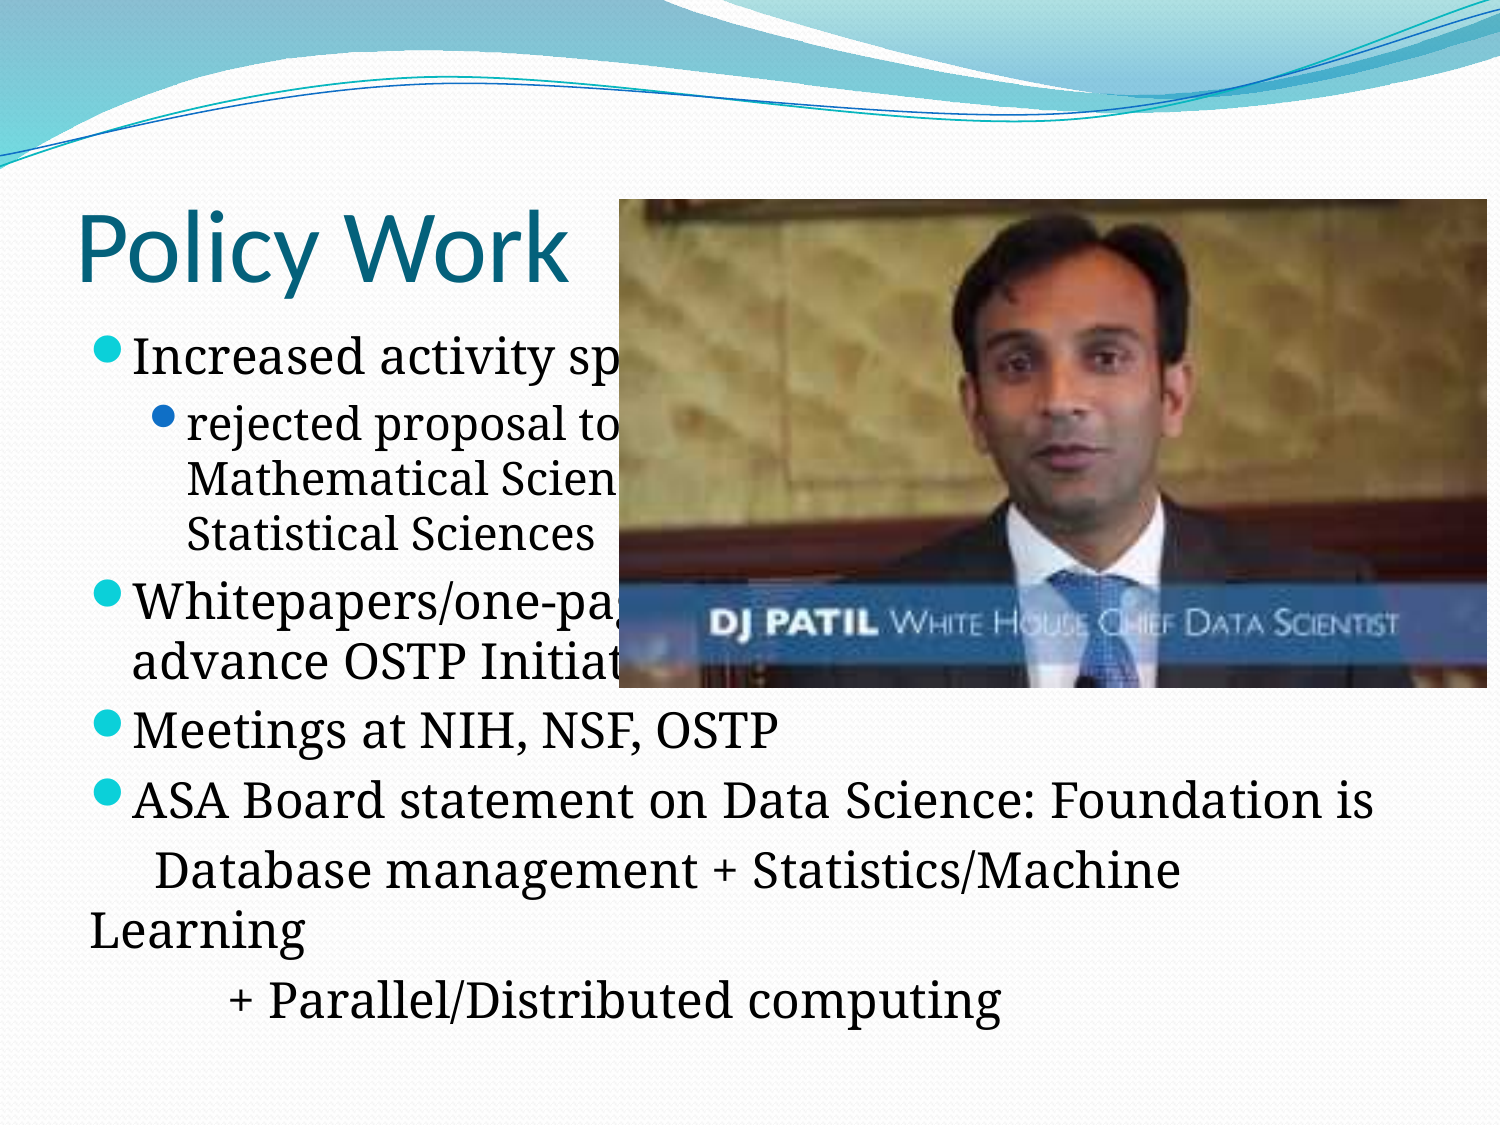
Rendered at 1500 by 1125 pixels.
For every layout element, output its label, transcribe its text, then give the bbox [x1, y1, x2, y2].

picture [619, 199, 1487, 688]
title Policy Work [75, 115, 1425, 303]
list Increased activity spurred in 2012 rejected proposal to change NSF Division of Mathematical Sciences to Division of Mathematical and Statistical Sciences Whitepapers/one-pagers on how statisticians can advance OSTP Initiatives Meetings at NIH, NSF, OSTP ASA Board statement on Data Science: Foundation is Database management + Statistics/Machine Learning + Parallel/Distributed computing [75, 317, 1425, 1038]
